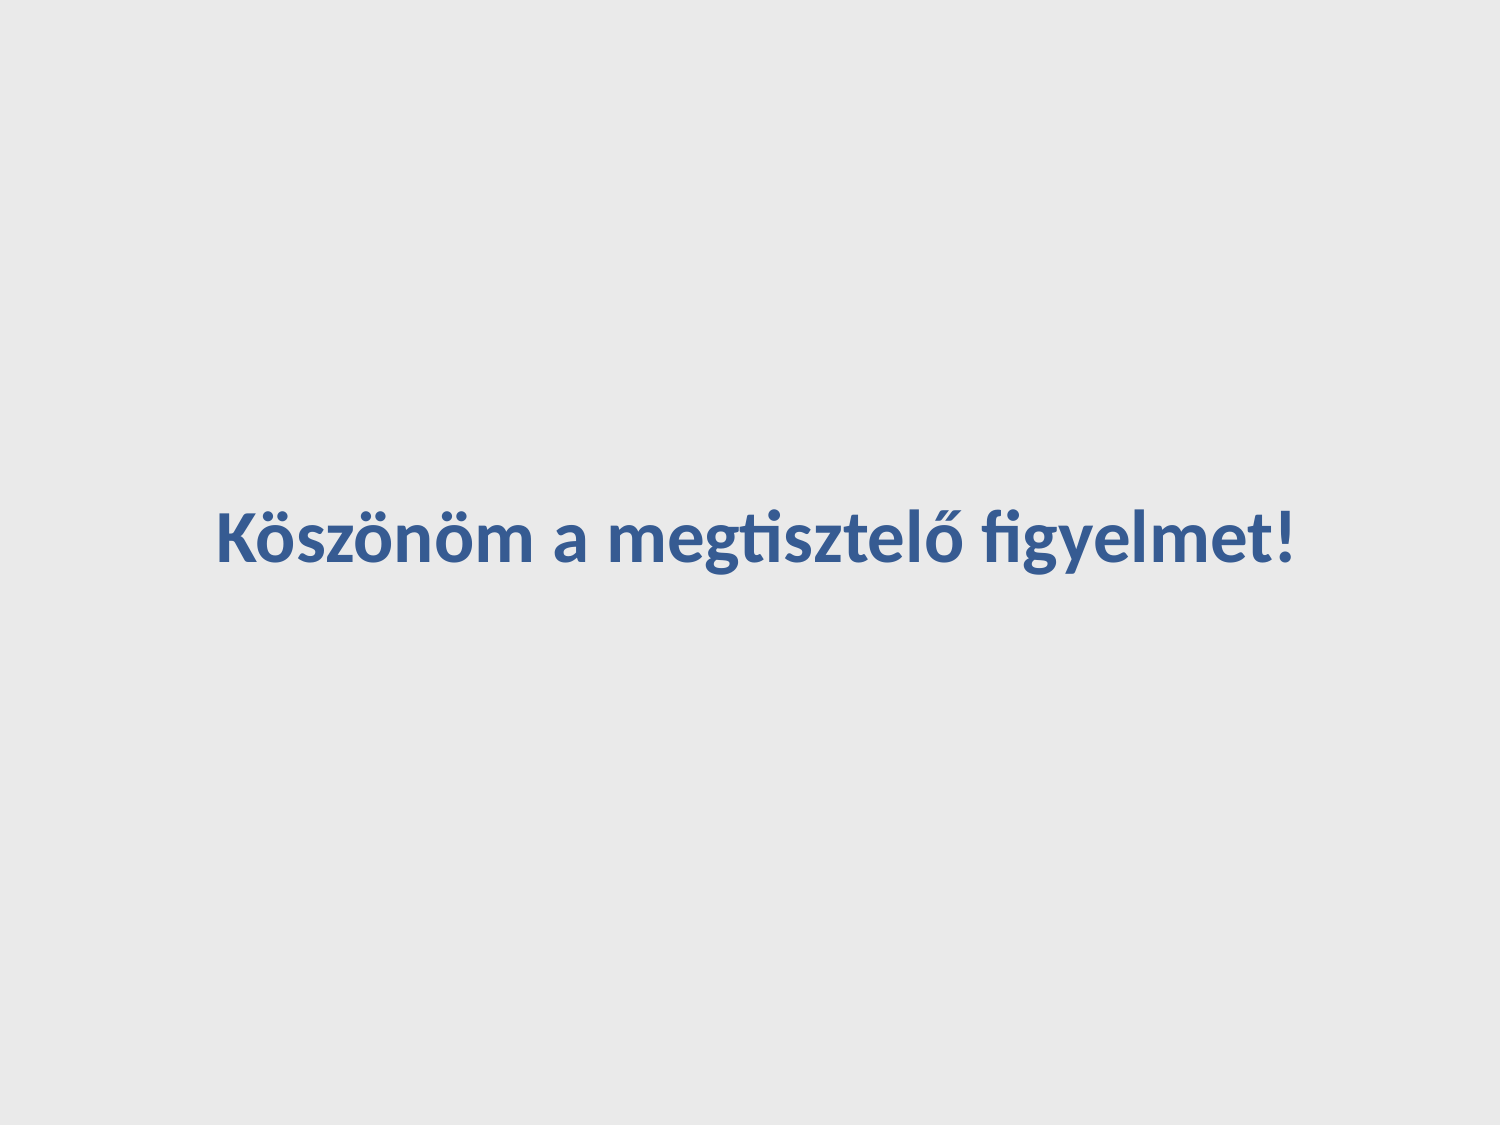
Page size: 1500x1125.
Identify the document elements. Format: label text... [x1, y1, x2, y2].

text_box Köszönöm a megtisztelő figyelmet! [201, 479, 1314, 585]
